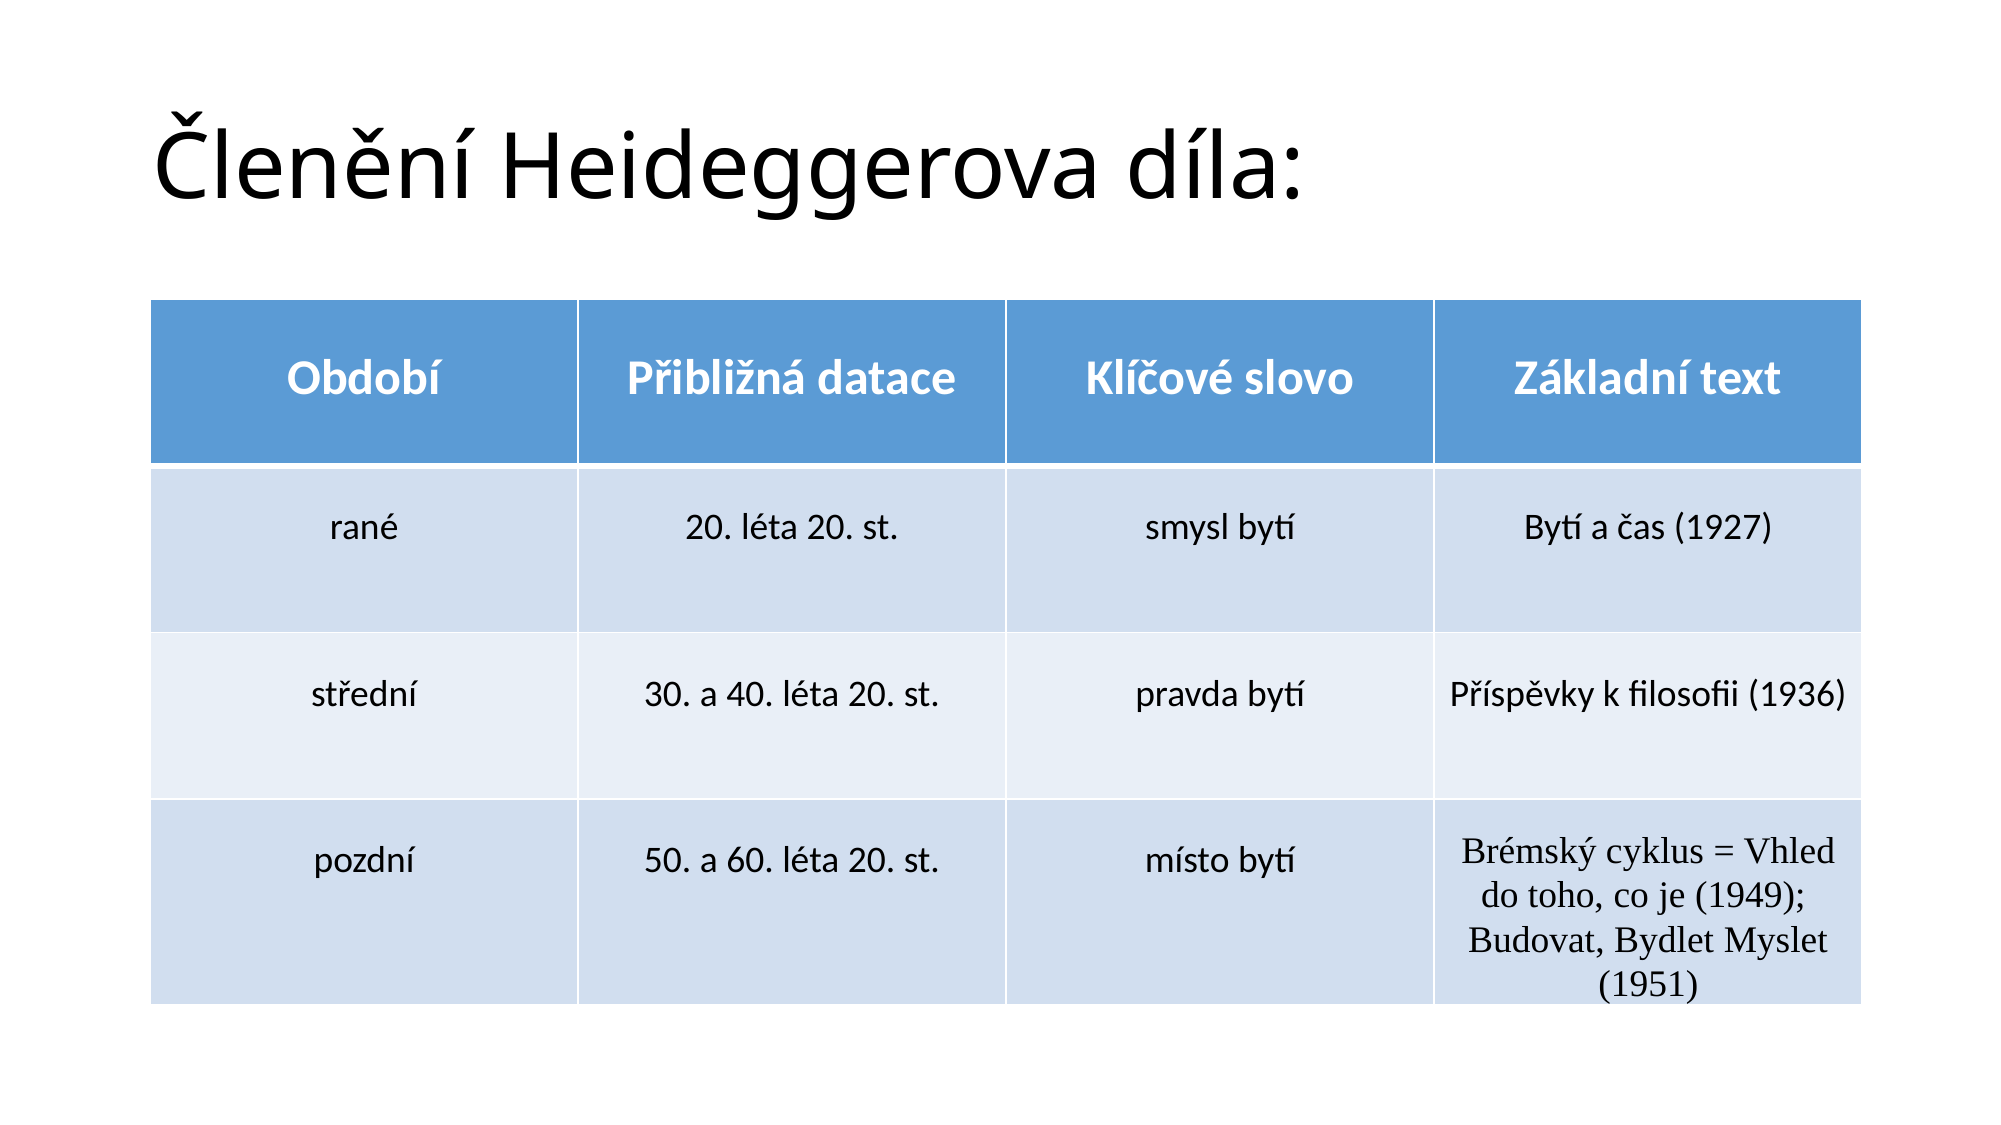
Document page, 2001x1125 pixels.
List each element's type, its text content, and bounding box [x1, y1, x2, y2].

table_header Klíčové slovo [1007, 300, 1433, 463]
table_cell Brémský cyklus = Vhled do toho, co je (1949); Budovat, Bydlet Myslet (1951) [1435, 800, 1861, 1004]
table_header Přibližná datace [579, 300, 1005, 463]
table_cell 20. léta 20. st. [579, 469, 1005, 632]
table_cell střední [151, 633, 577, 798]
table_cell smysl bytí [1007, 469, 1433, 632]
table_cell pozdní [151, 800, 577, 1004]
table_cell Bytí a čas (1927) [1435, 469, 1861, 632]
table_header Období [151, 300, 577, 463]
table_header Základní text [1435, 300, 1861, 463]
table_cell 30. a 40. léta 20. st. [579, 633, 1005, 798]
table_cell místo bytí [1007, 800, 1433, 1004]
table_cell Příspěvky k filosofii (1936) [1435, 633, 1861, 798]
table_cell 50. a 60. léta 20. st. [579, 800, 1005, 1004]
table_cell rané [151, 469, 577, 632]
title Členění Heideggerova díla: [137, 59, 1863, 278]
table_cell pravda bytí [1007, 633, 1433, 798]
